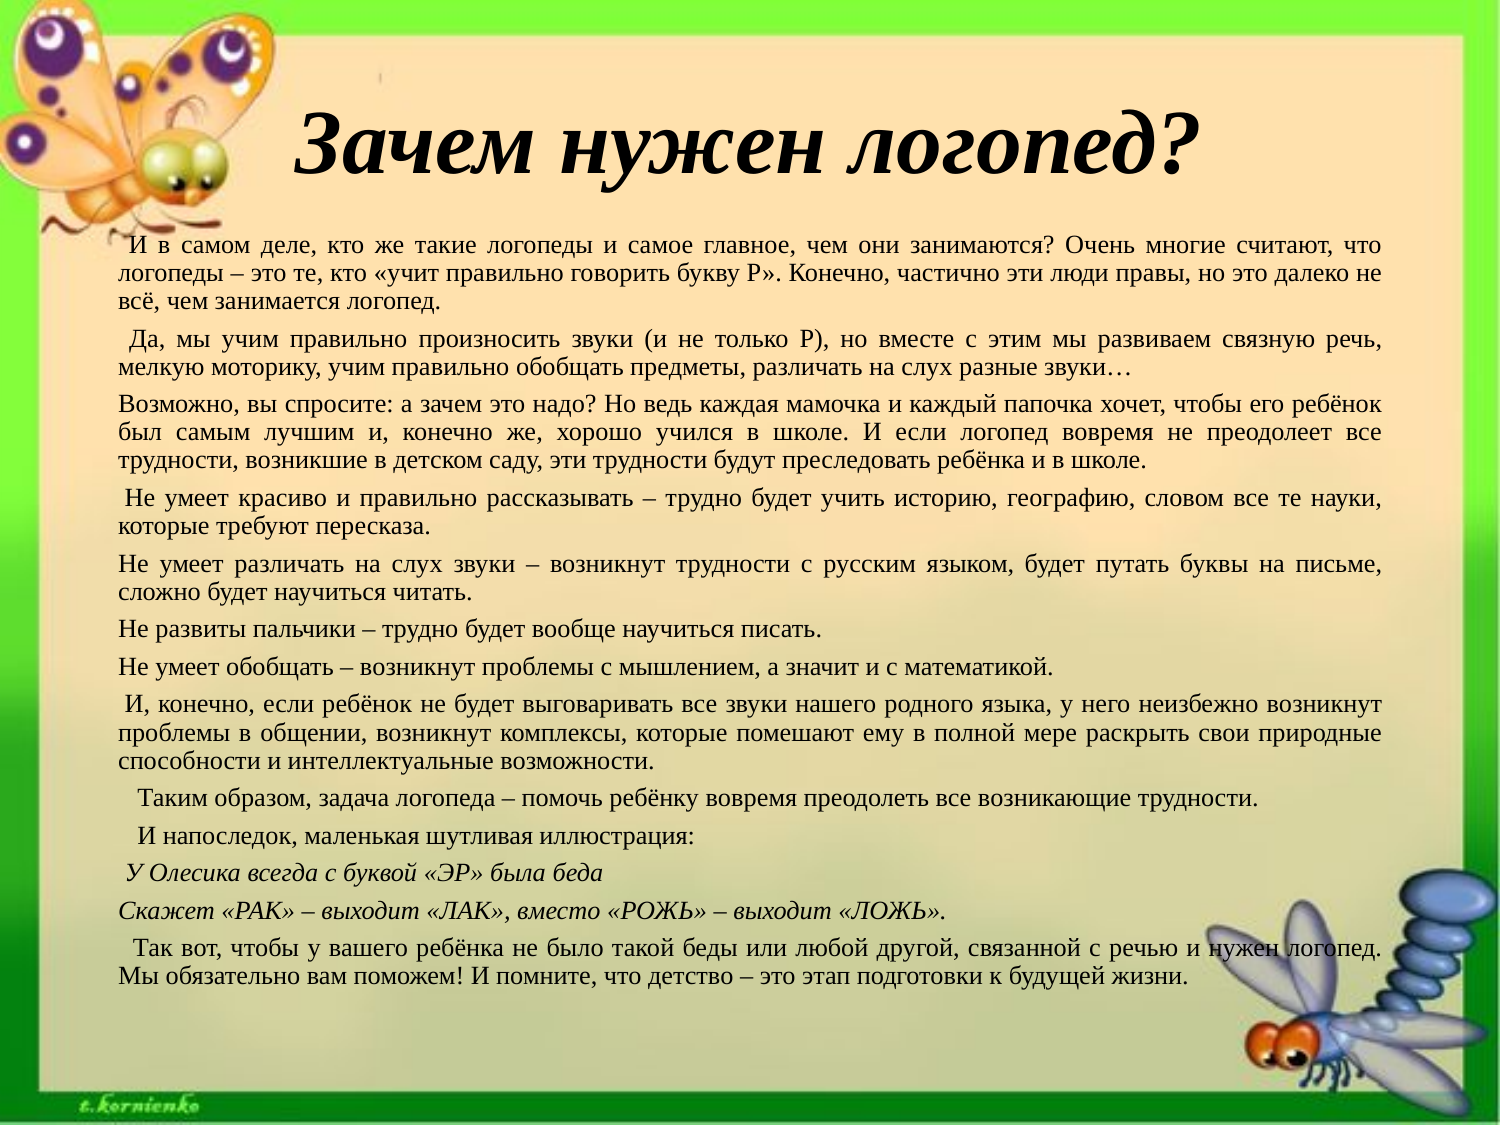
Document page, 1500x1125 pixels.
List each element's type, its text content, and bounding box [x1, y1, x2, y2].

picture [0, 0, 1500, 1125]
list И в самом деле, кто же такие логопеды и самое главное, чем они занимаются? Очень многие считают, что логопеды – это те, кто «учит правильно говорить букву Р». Конечно, частично эти люди правы, но это далеко не всё, чем занимается логопед. Да, мы учим правильно произносить звуки (и не только Р), но вместе с этим мы развиваем связную речь, мелкую моторику, учим правильно обобщать предметы, различать на слух разные звуки… Возможно, вы спросите: а зачем это надо? Но ведь каждая мамочка и каждый папочка хочет, чтобы его ребёнок был самым лучшим и, конечно же, хорошо учился в школе. И если логопед вовремя не преодолеет все трудности, возникшие в детском саду, эти трудности будут преследовать ребёнка и в школе. Не умеет красиво и правильно рассказывать – трудно будет учить историю, географию, словом все те науки, которые требуют пересказа. Не умеет различать на слух звуки – возникнут трудности с русским языком, будет путать буквы на письме, сложно будет научиться читать. Не развиты пальчики – трудно будет вообще научиться писать. Не умеет обобщать – возникнут проблемы с мышлением, а значит и с математикой. И, конечно, если ребёнок не будет выговаривать все звуки нашего родного языка, у него неизбежно возникнут проблемы в общении, возникнут комплексы, которые помешают ему в полной мере раскрыть свои природные способности и интеллектуальные возможности. Таким образом, задача логопеда – помочь ребёнку вовремя преодолеть все возникающие трудности. И напоследок, маленькая шутливая иллюстрация: У Олесика всегда с буквой «ЭР» была беда Скажет «РАК» – выходит «ЛАК», вместо «РОЖЬ» – выходит «ЛОЖЬ». Так вот, чтобы у вашего ребёнка не было такой беды или любой другой, связанной с речью и нужен логопед. Мы обязательно вам поможем! И помните, что детство – это этап подготовки к будущей жизни. [103, 223, 1397, 1014]
title Зачем нужен логопед? [103, 59, 1397, 223]
